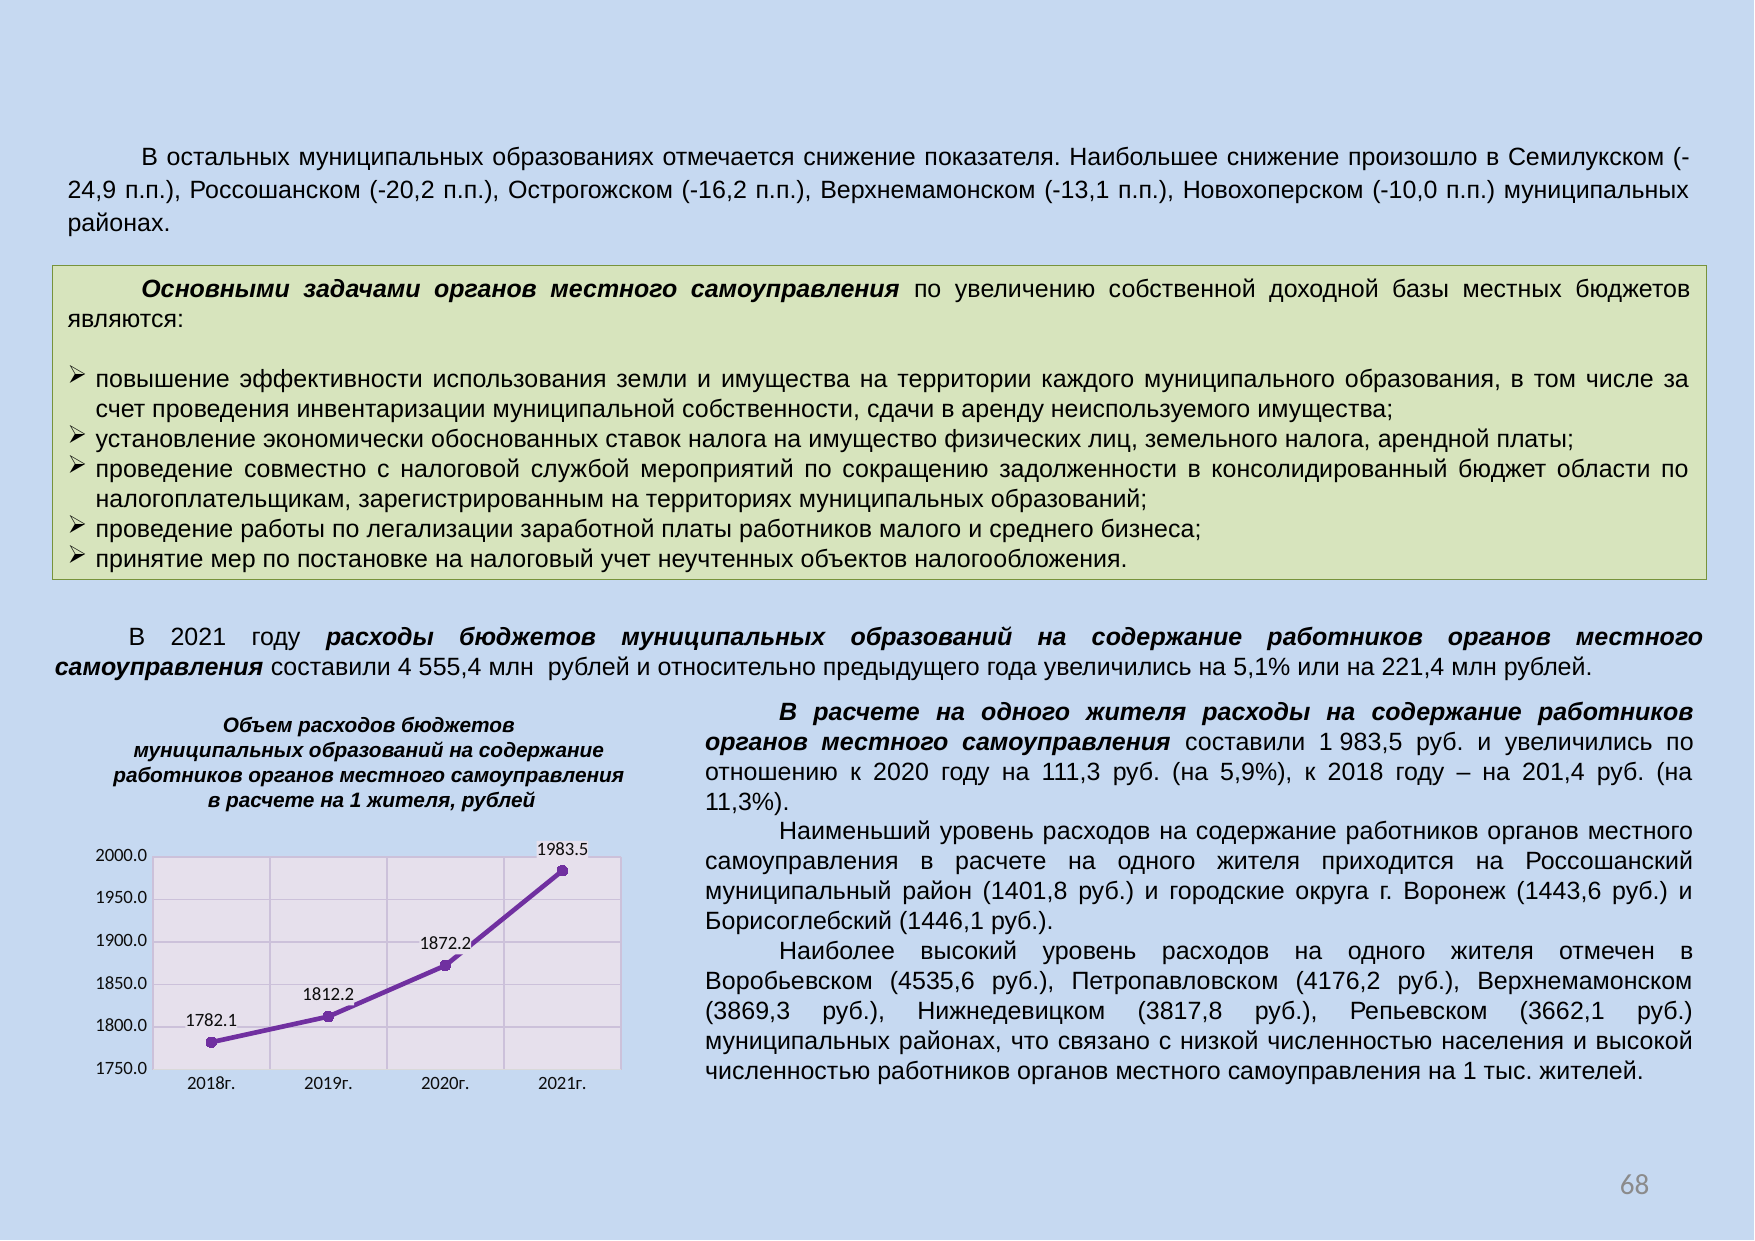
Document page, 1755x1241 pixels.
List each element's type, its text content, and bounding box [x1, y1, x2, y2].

text_box В расчете на одного жителя расходы на содержание работников органов местного самоуправления составили 1 983,5 руб. и увеличились по отношению к 2020 году на 111,3 руб. (на 5,9%), к 2018 году – на 201,4 руб. (на 11,3%). Наименьший уровень расходов на содержание работников органов местного самоуправления в расчете на одного жителя приходится на Россошанский муниципальный район (1401,8 руб.) и городские округа г. Воронеж (1443,6 руб.) и Борисоглебский (1446,1 руб.). Наиболее высокий уровень расходов на одного жителя отмечен в Воробьевском (4535,6 руб.), Петропавловском (4176,2 руб.), Верхнемамонском (3869,3 руб.), Нижнедевицком (3817,8 руб.), Репьевском (3662,1 руб.) муниципальных районах, что связано с низкой численностью населения и высокой численностью работников органов местного самоуправления на 1 тыс. жителей. [690, 689, 1710, 1152]
text_box В остальных муниципальных образованиях отмечается снижение показателя. Наибольшее снижение произошло в Семилукском (-24,9 п.п.), Россошанском (-20,2 п.п.), Острогожском (-16,2 п.п.), Верхнемамонском (-13,1 п.п.), Новохоперском (-10,0 п.п.) муниципальных районах. [52, 130, 1707, 277]
text_box В 2021 году расходы бюджетов муниципальных образований на содержание работников органов местного самоуправления составили 4 555,4 млн рублей и относительно предыдущего года увеличились на 5,1% или на 221,4 млн рублей. [39, 613, 1720, 689]
slide_number 68 [1257, 1152, 1667, 1216]
text_box Основными задачами органов местного самоуправления по увеличению собственной доходной базы местных бюджетов являются: повышение эффективности использования земли и имущества на территории каждого муниципального образования, в том числе за счет проведения инвентаризации муниципальной собственности, сдачи в аренду неиспользуемого имущества; установление экономически обоснованных ставок налога на имущество физических лиц, земельного налога, арендной платы; проведение совместно с налоговой службой мероприятий по сокращению задолженности в консолидированный бюджет области по налогоплательщикам, зарегистрированным на территориях муниципальных образований; проведение работы по легализации заработной платы работников малого и среднего бизнеса; принятие мер по постановке на налоговый учет неучтенных объектов налогообложения. [52, 277, 1707, 580]
chart [94, 823, 643, 1125]
text_box Объем расходов бюджетов муниципальных образований на содержание работников органов местного самоуправления в расчете на 1 жителя, рублей [98, 704, 645, 820]
